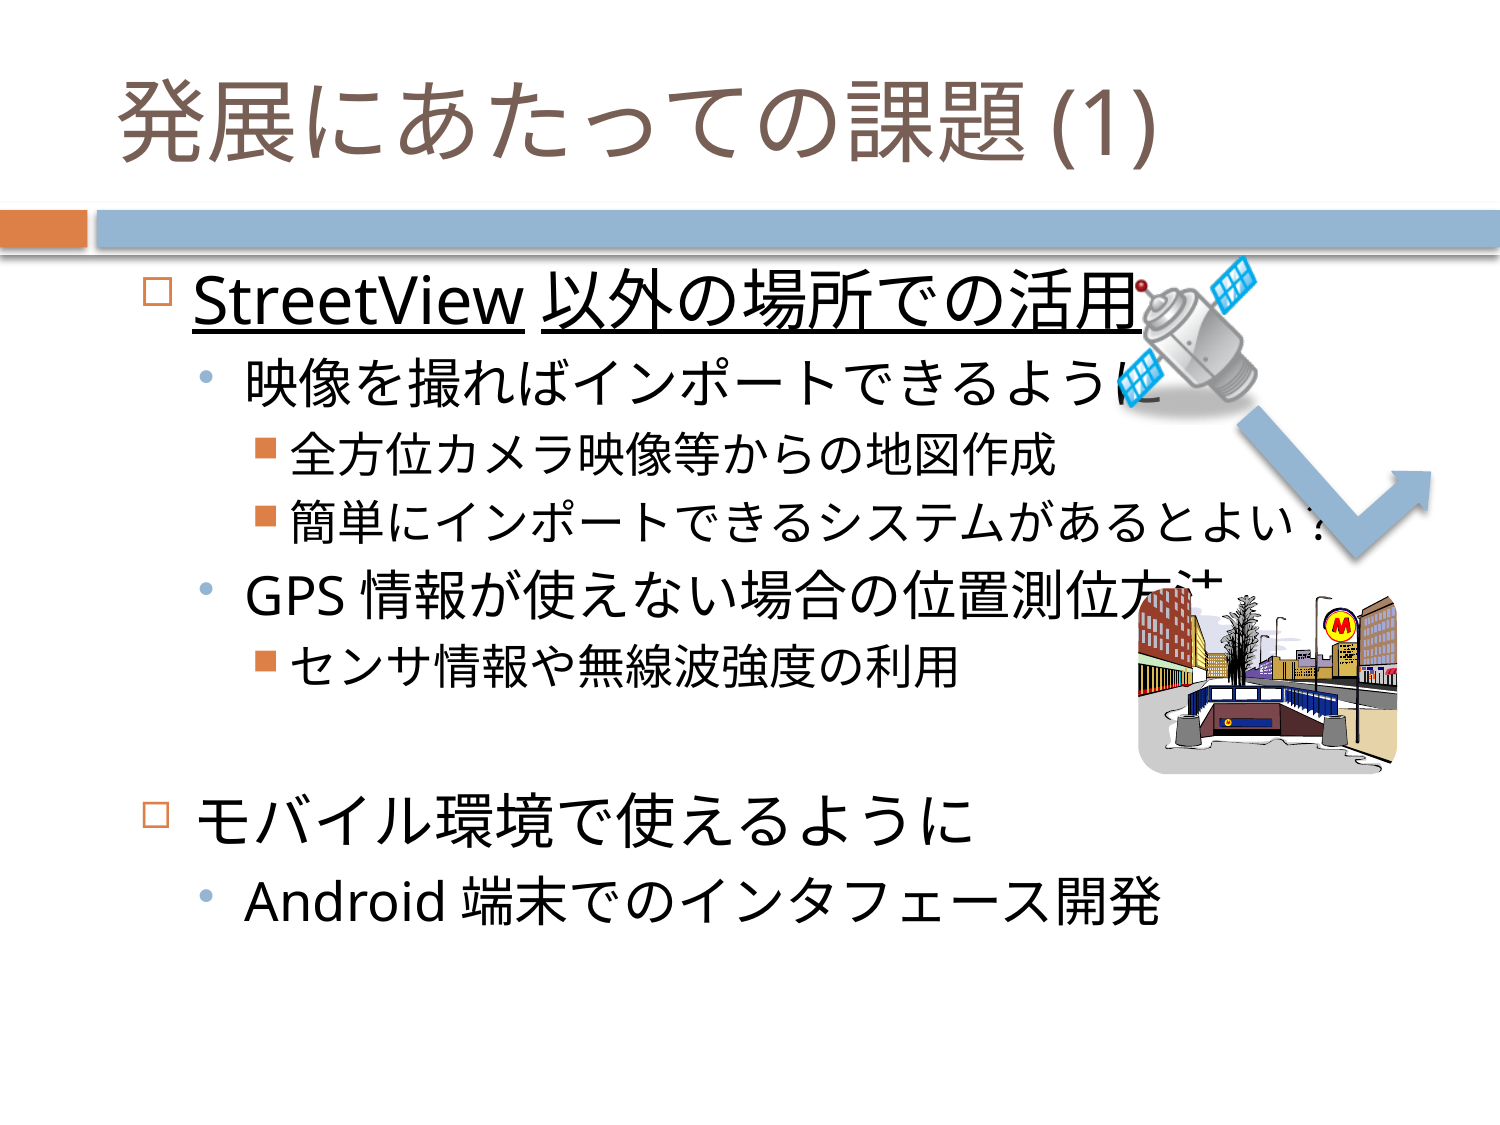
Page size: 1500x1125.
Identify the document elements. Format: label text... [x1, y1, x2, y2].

picture [1137, 587, 1399, 776]
list StreetView以外の場所での活用 映像を撮ればインポートできるように 全方位カメラ映像等からの地図作成 簡単にインポートできるシステムがあるとよい？ GPS情報が使えない場合の位置測位方法 センサ情報や無線波強度の利用 モバイル環境で使えるように Android端末でのインタフェース開発 [125, 249, 1463, 1088]
picture [1099, 249, 1276, 426]
title 発展にあたっての課題(1) [100, 37, 1438, 200]
text_box [1245, 429, 1432, 559]
